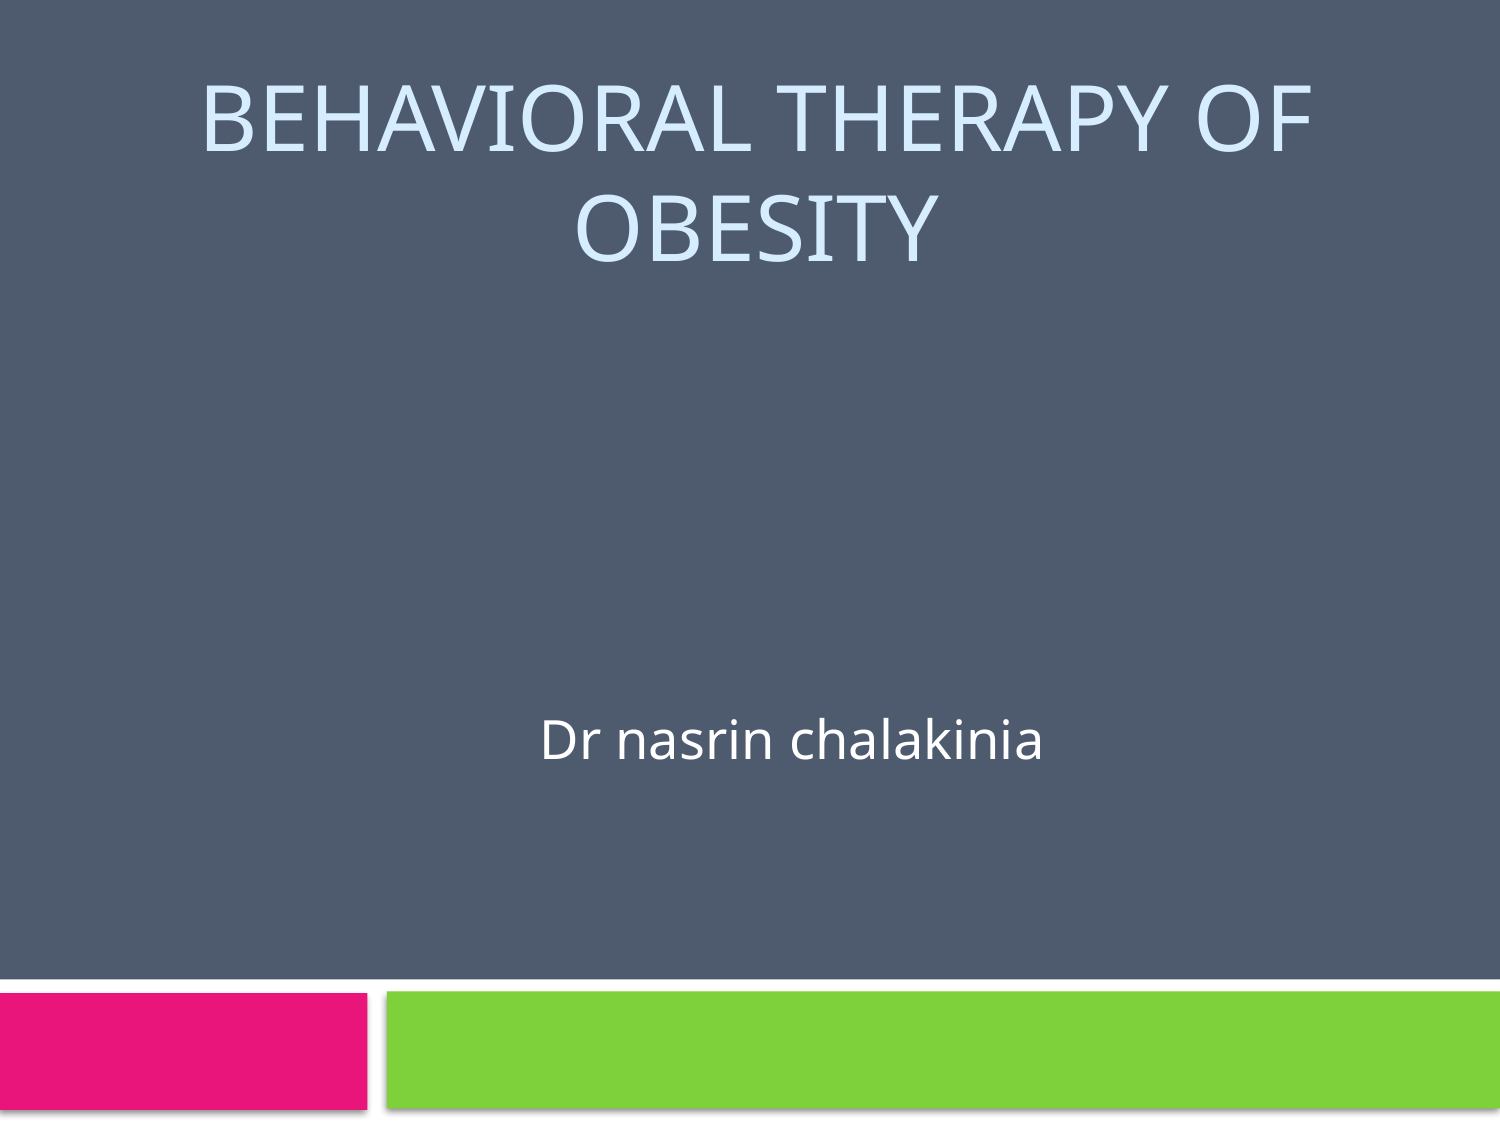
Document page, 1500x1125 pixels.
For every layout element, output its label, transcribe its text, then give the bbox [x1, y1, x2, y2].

title Behavioral therapy of obesity [62, 75, 1450, 288]
subtitle Dr nasrin chalakinia [525, 624, 1100, 850]
